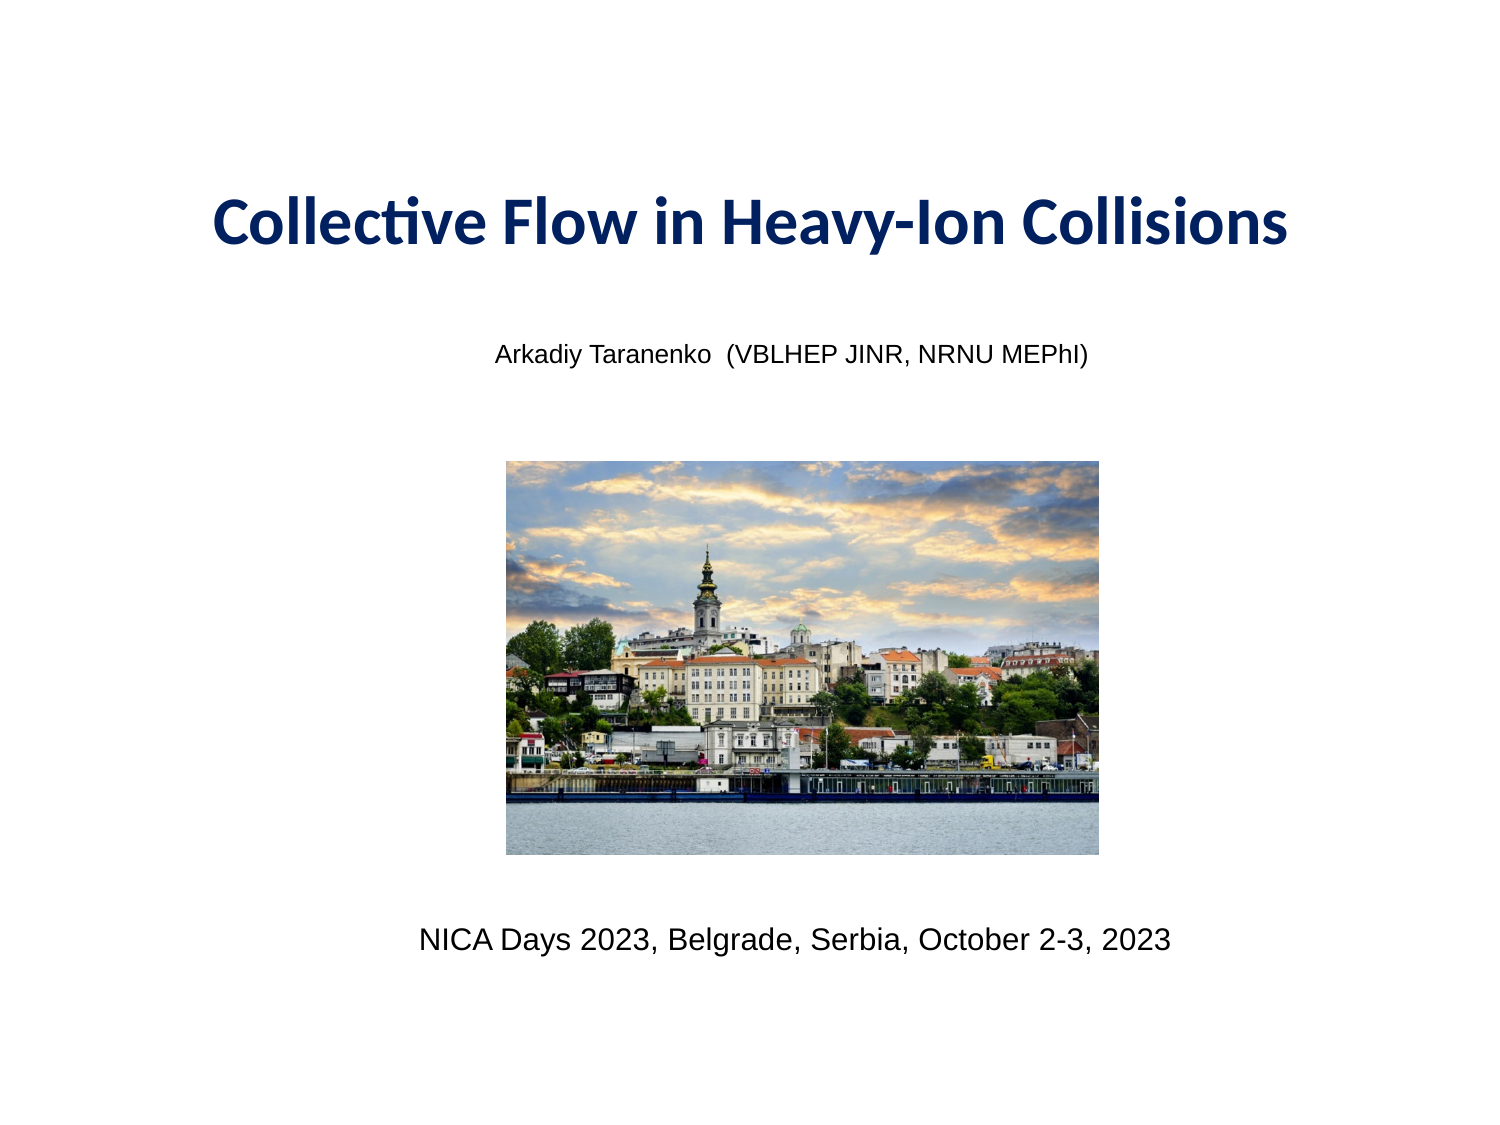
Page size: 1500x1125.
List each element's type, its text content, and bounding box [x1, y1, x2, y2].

picture [506, 461, 1099, 855]
text_box NICA Days 2023, Belgrade, Serbia, October 2-3, 2023 [53, 917, 1486, 963]
text_box Collective Flow in Heavy-Ion Collisions [17, 166, 1471, 265]
text_box Arkadiy Taranenko (VBLHEP JINR, NRNU MEPhI) [69, 286, 1471, 385]
